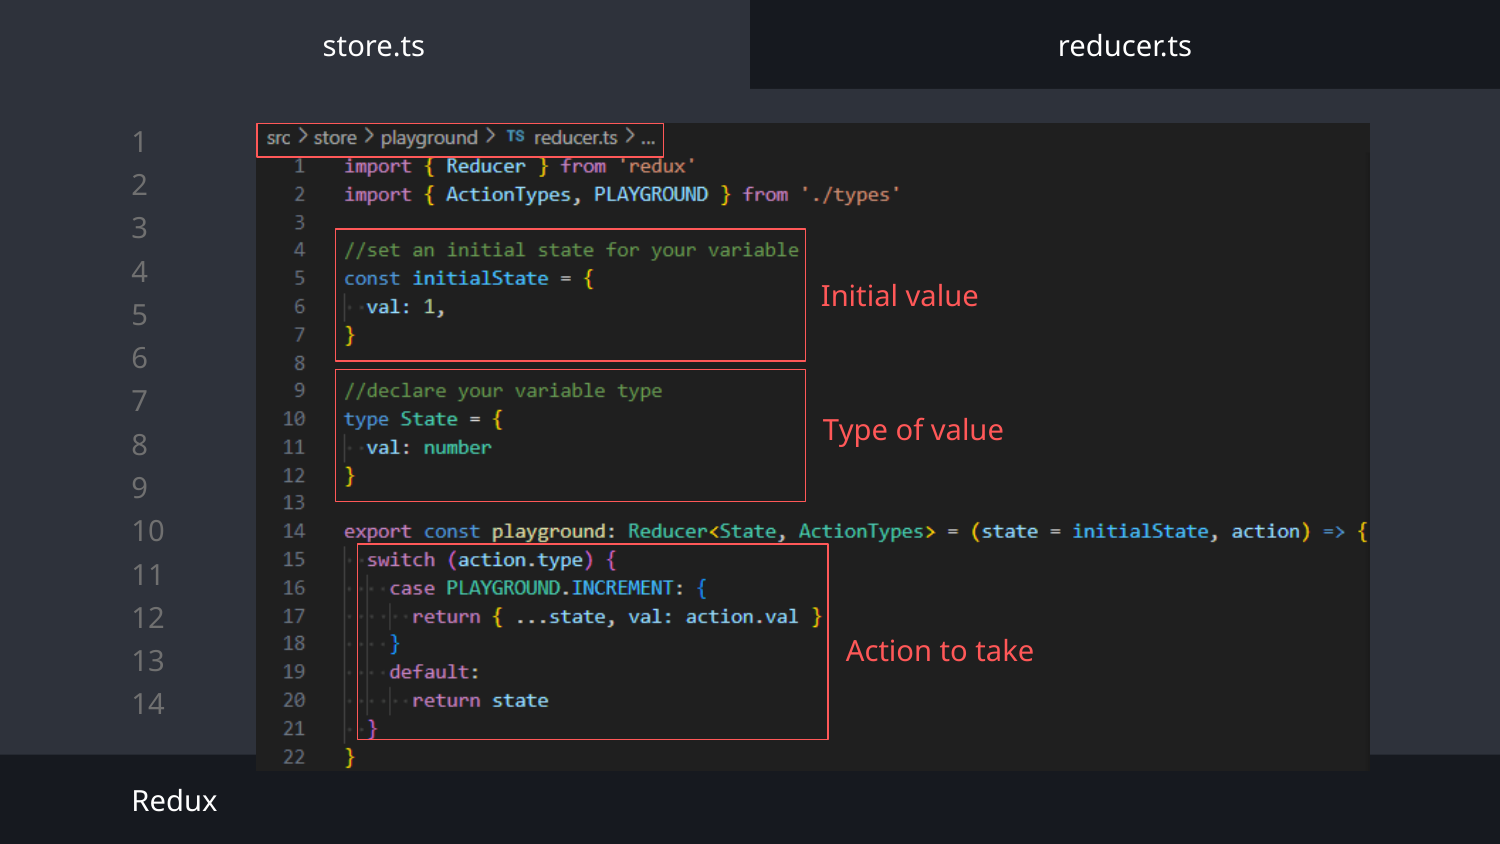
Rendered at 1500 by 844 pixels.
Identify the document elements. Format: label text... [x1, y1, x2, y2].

picture [256, 123, 1371, 771]
subtitle store.ts [0, 15, 749, 74]
subtitle Redux [116, 770, 915, 829]
subtitle reducer.ts [750, 15, 1500, 74]
